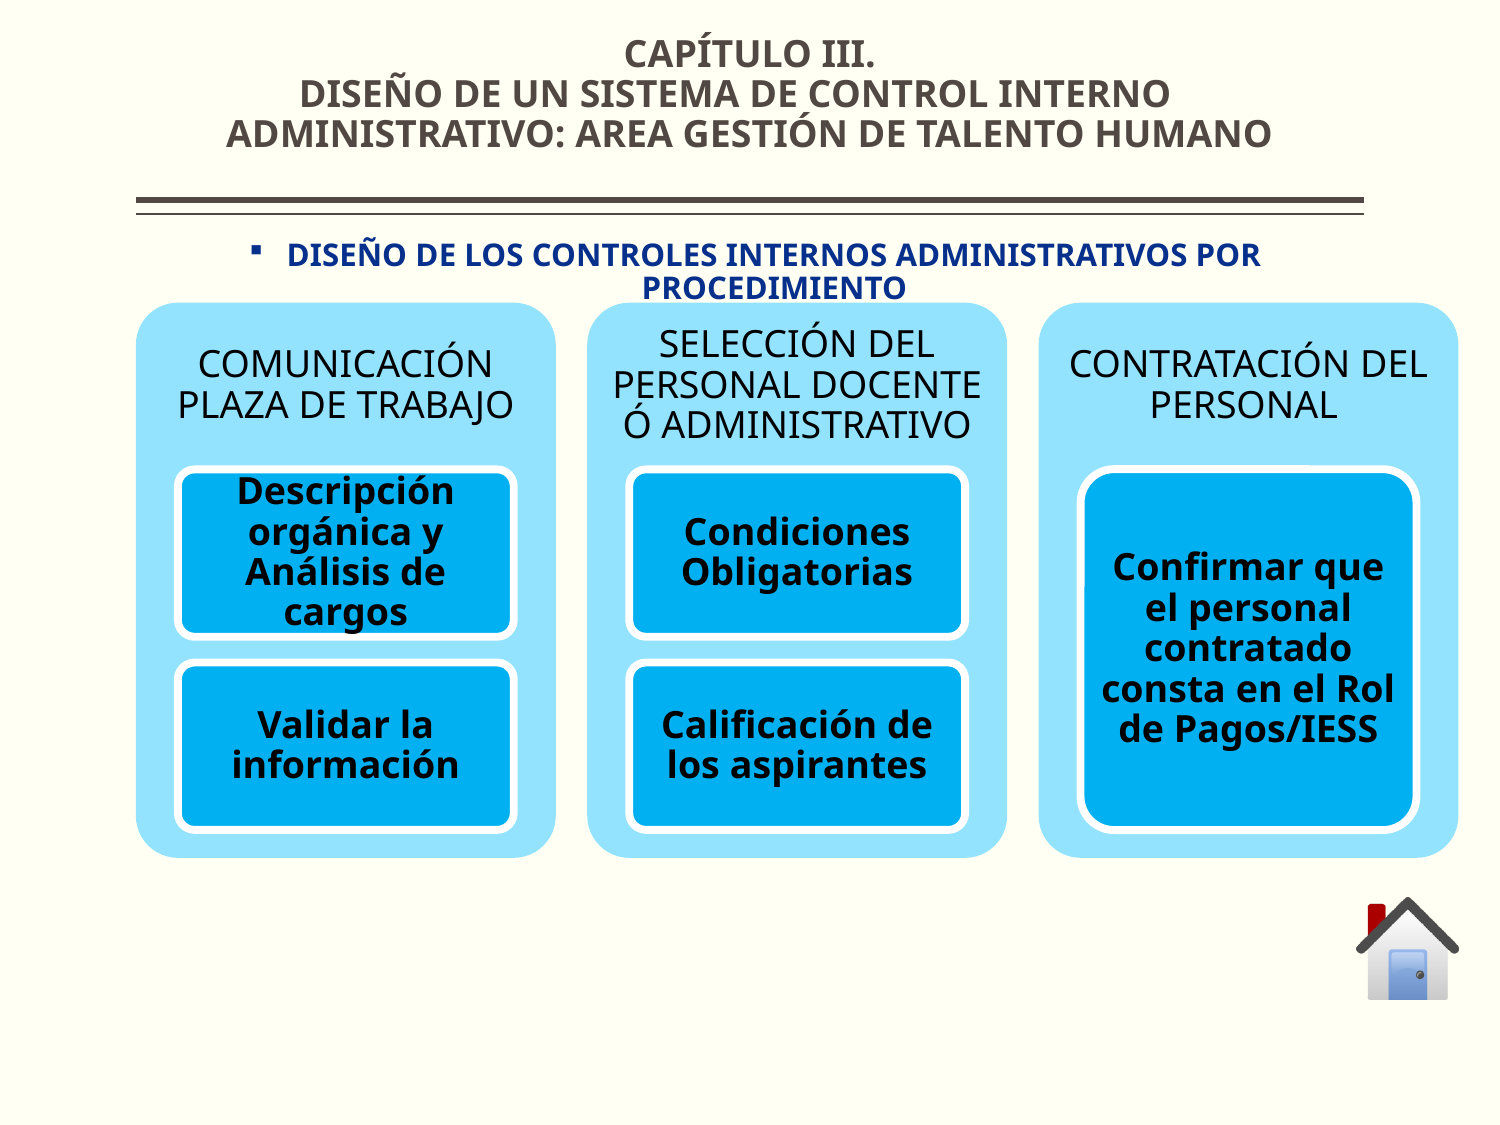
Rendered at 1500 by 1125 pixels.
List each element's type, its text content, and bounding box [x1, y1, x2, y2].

title CAPÍTULO III. DISEÑO DE UN SISTEMA DE CONTROL INTERNO ADMINISTRATIVO: AREA GESTIÓN DE TALENTO HUMANO [135, 136, 1364, 164]
picture [1356, 897, 1459, 1000]
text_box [135, 302, 1459, 858]
text_box [0, 0, 1500, 75]
title CAPÍTULO III. DISEÑO DE UN SISTEMA DE CONTROL INTERNO ADMINISTRATIVO: AREA GESTIÓN DE TALENTO HUMANO [135, 75, 1364, 131]
text_box DISEÑO DE LOS CONTROLES INTERNOS ADMINISTRATIVOS POR PROCEDIMIENTO [135, 231, 1376, 301]
